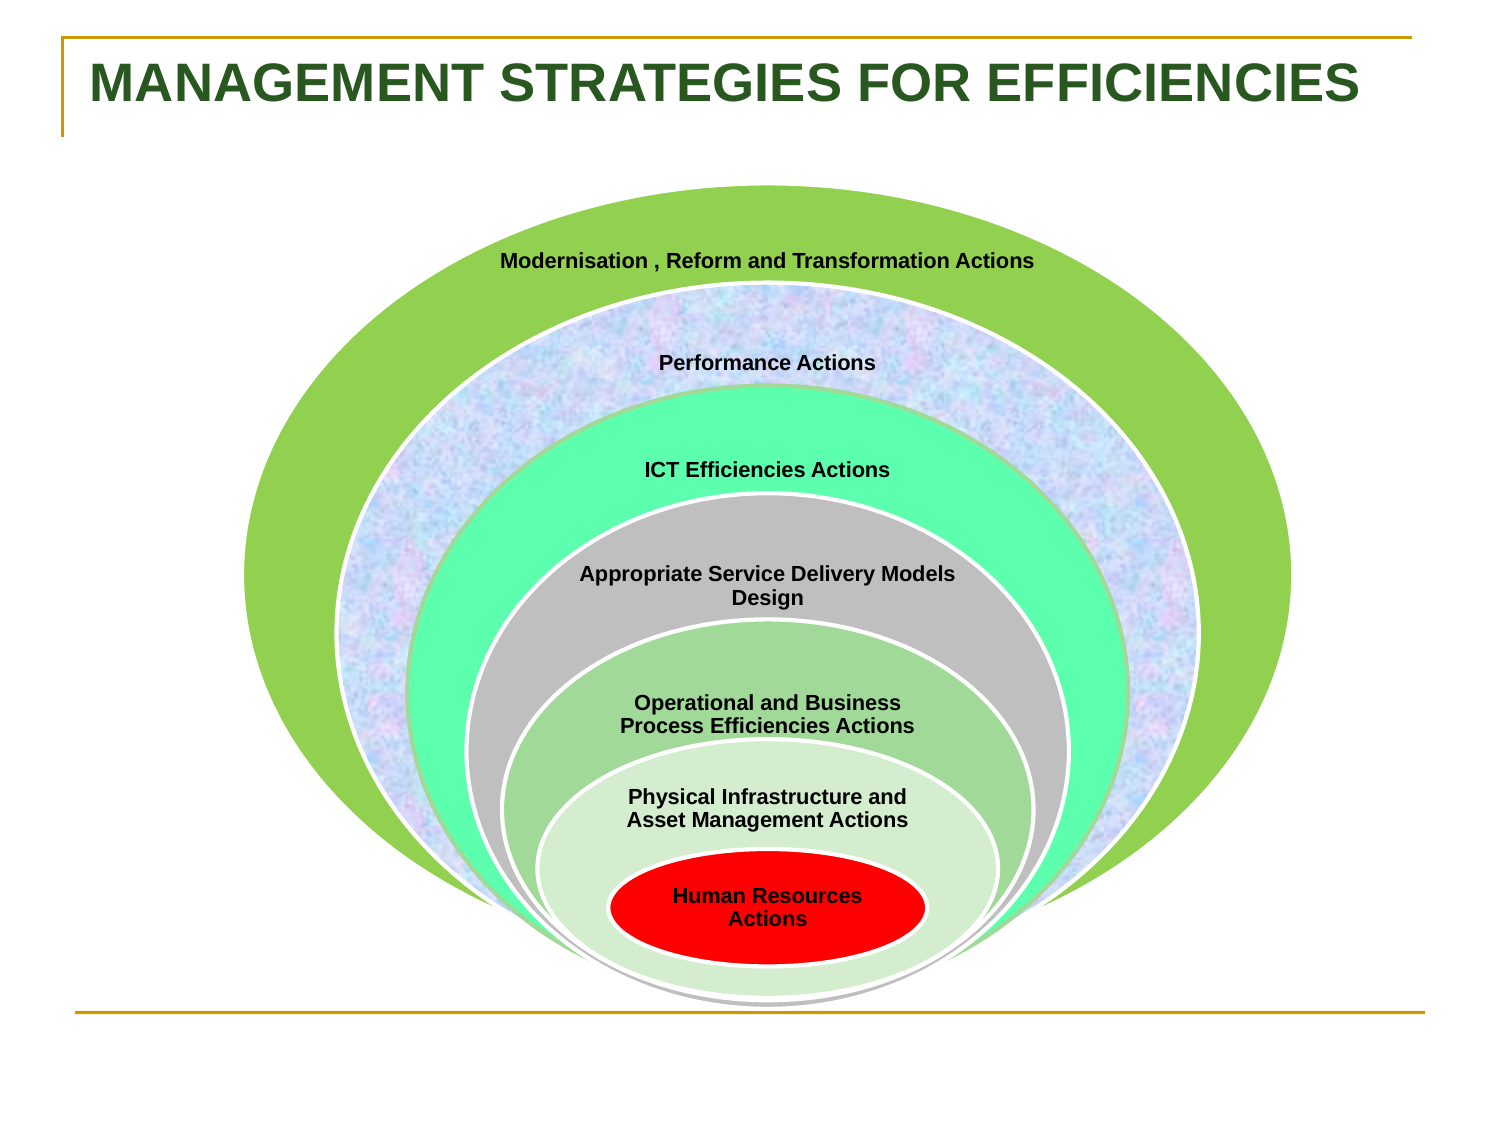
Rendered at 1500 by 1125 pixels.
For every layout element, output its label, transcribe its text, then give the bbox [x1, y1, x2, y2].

text_box MANAGEMENT STRATEGIES FOR EFFICIENCIES [75, 40, 1450, 120]
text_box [100, 204, 1436, 988]
